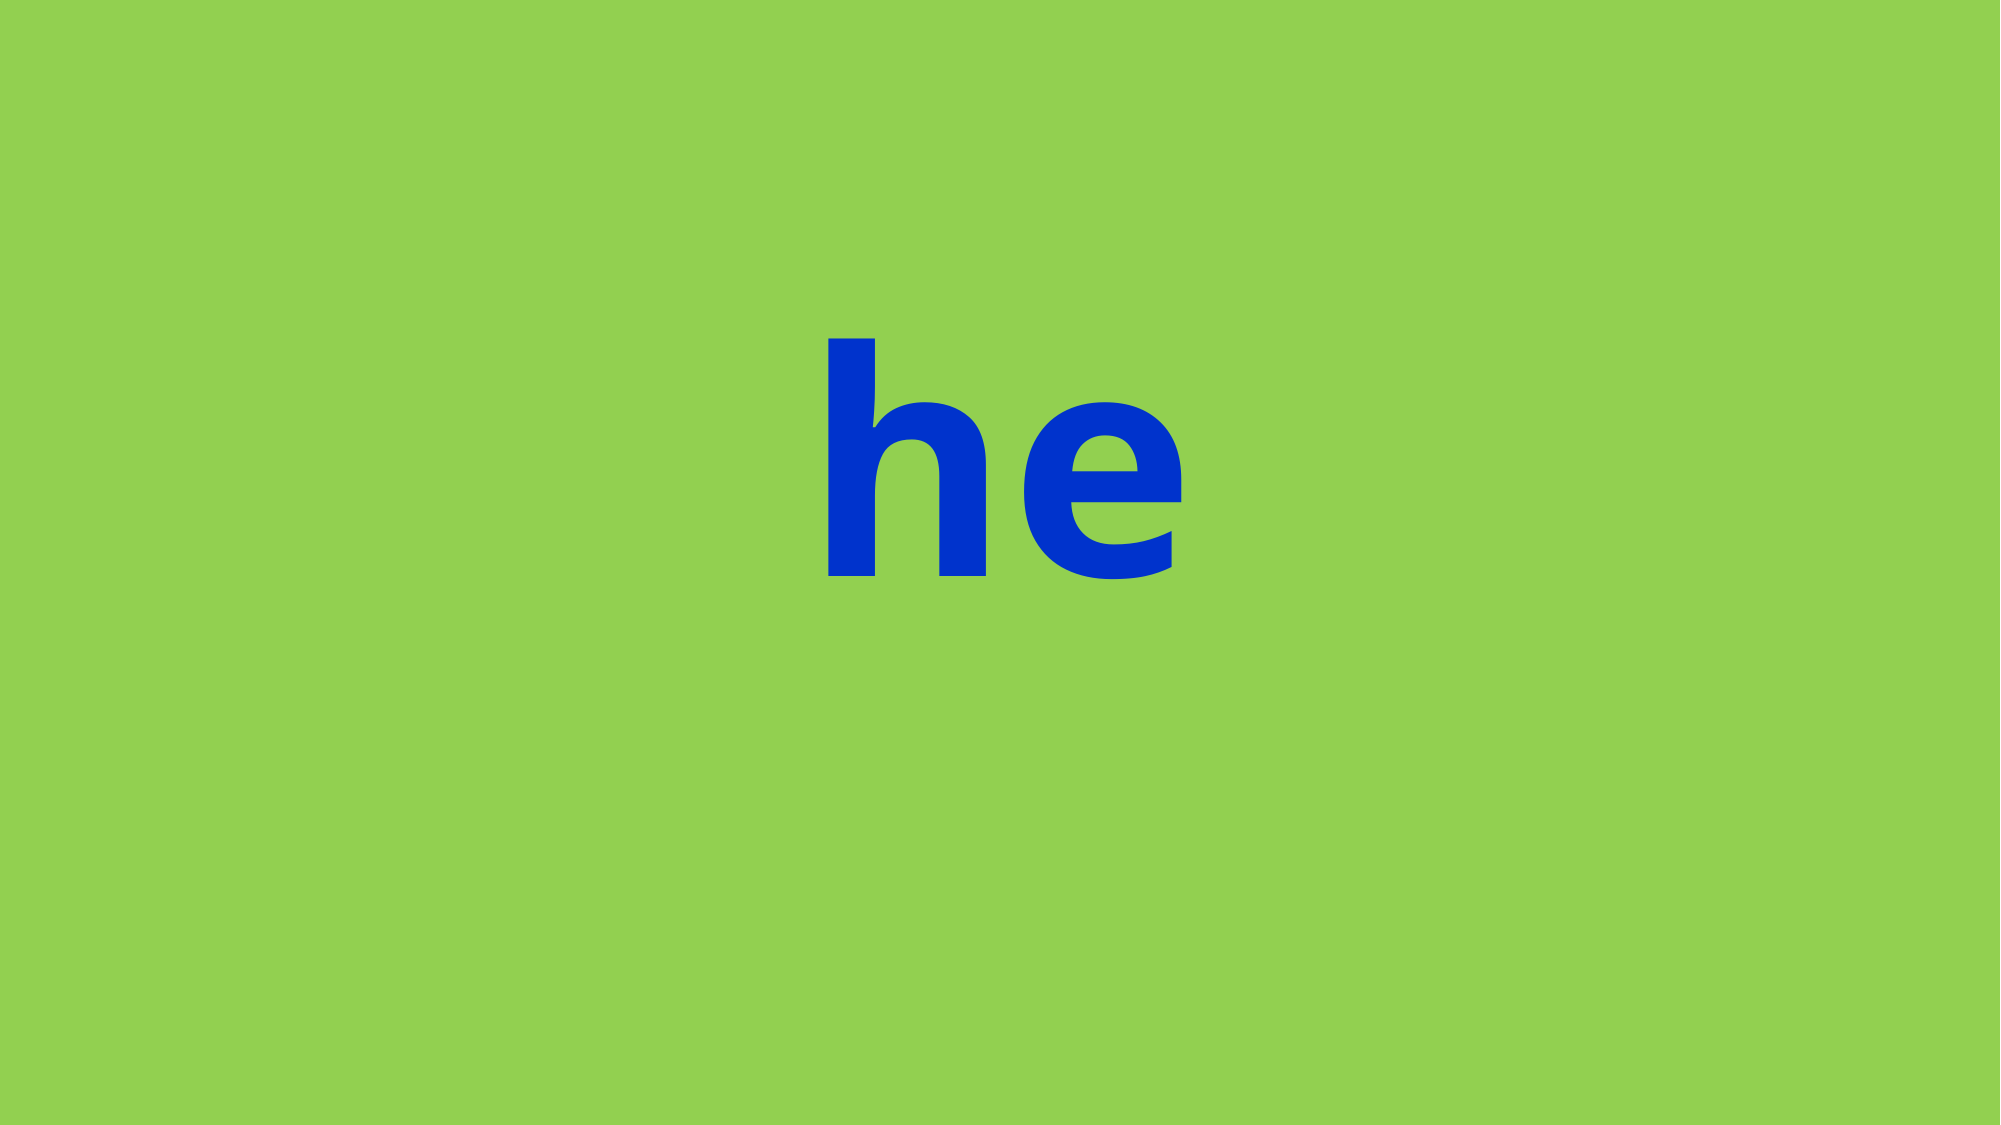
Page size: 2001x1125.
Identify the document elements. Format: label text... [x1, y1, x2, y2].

list he [137, 299, 1863, 1014]
